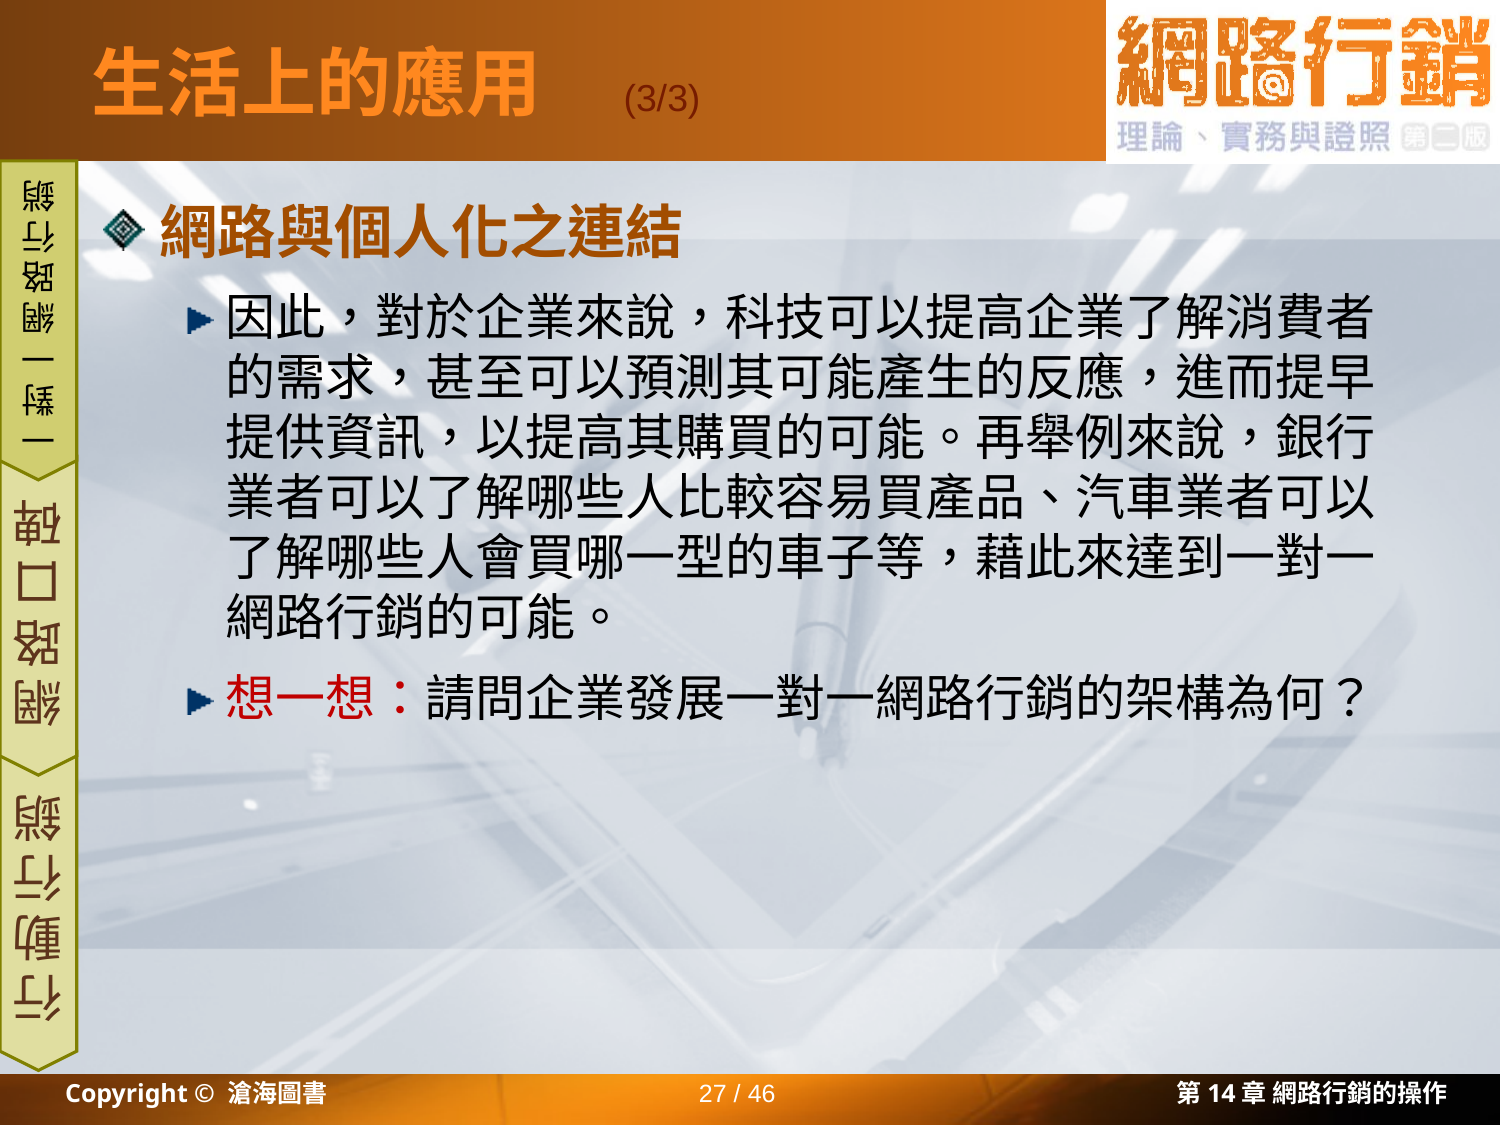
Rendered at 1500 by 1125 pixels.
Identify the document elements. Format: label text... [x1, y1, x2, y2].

picture [178, 679, 214, 715]
text_box 網路口碑 [0, 461, 77, 776]
title 生活上的應用 [76, 0, 1176, 162]
text_box 一對一網路行銷 [0, 160, 77, 480]
picture [178, 298, 214, 334]
picture [0, 1074, 1500, 1125]
slide_number 27 / 46 [562, 1070, 913, 1114]
picture [103, 209, 145, 251]
text_box 行動行銷 [0, 757, 77, 1071]
footer 第14章 網路行銷的操作 [1012, 1070, 1463, 1114]
list 網路與個人化之連結 因此，對於企業來說，科技可以提高企業了解消費者的需求，甚至可以預測其可能產生的反應，進而提早提供資訊，以提高其購買的可能。再舉例來說，銀行業者可以了解哪些人比較容易買產品、汽車業者可以了解哪些人會買哪一型的車子等，藉此來達到一對一網路行銷的可能。 想一想：請問企業發展一對一網路行銷的架構為何？ [88, 187, 1426, 1051]
slide_number Copyright © 滄海圖書 [49, 1070, 501, 1119]
text_box (3/3) [608, 66, 716, 127]
picture [1106, 0, 1500, 164]
